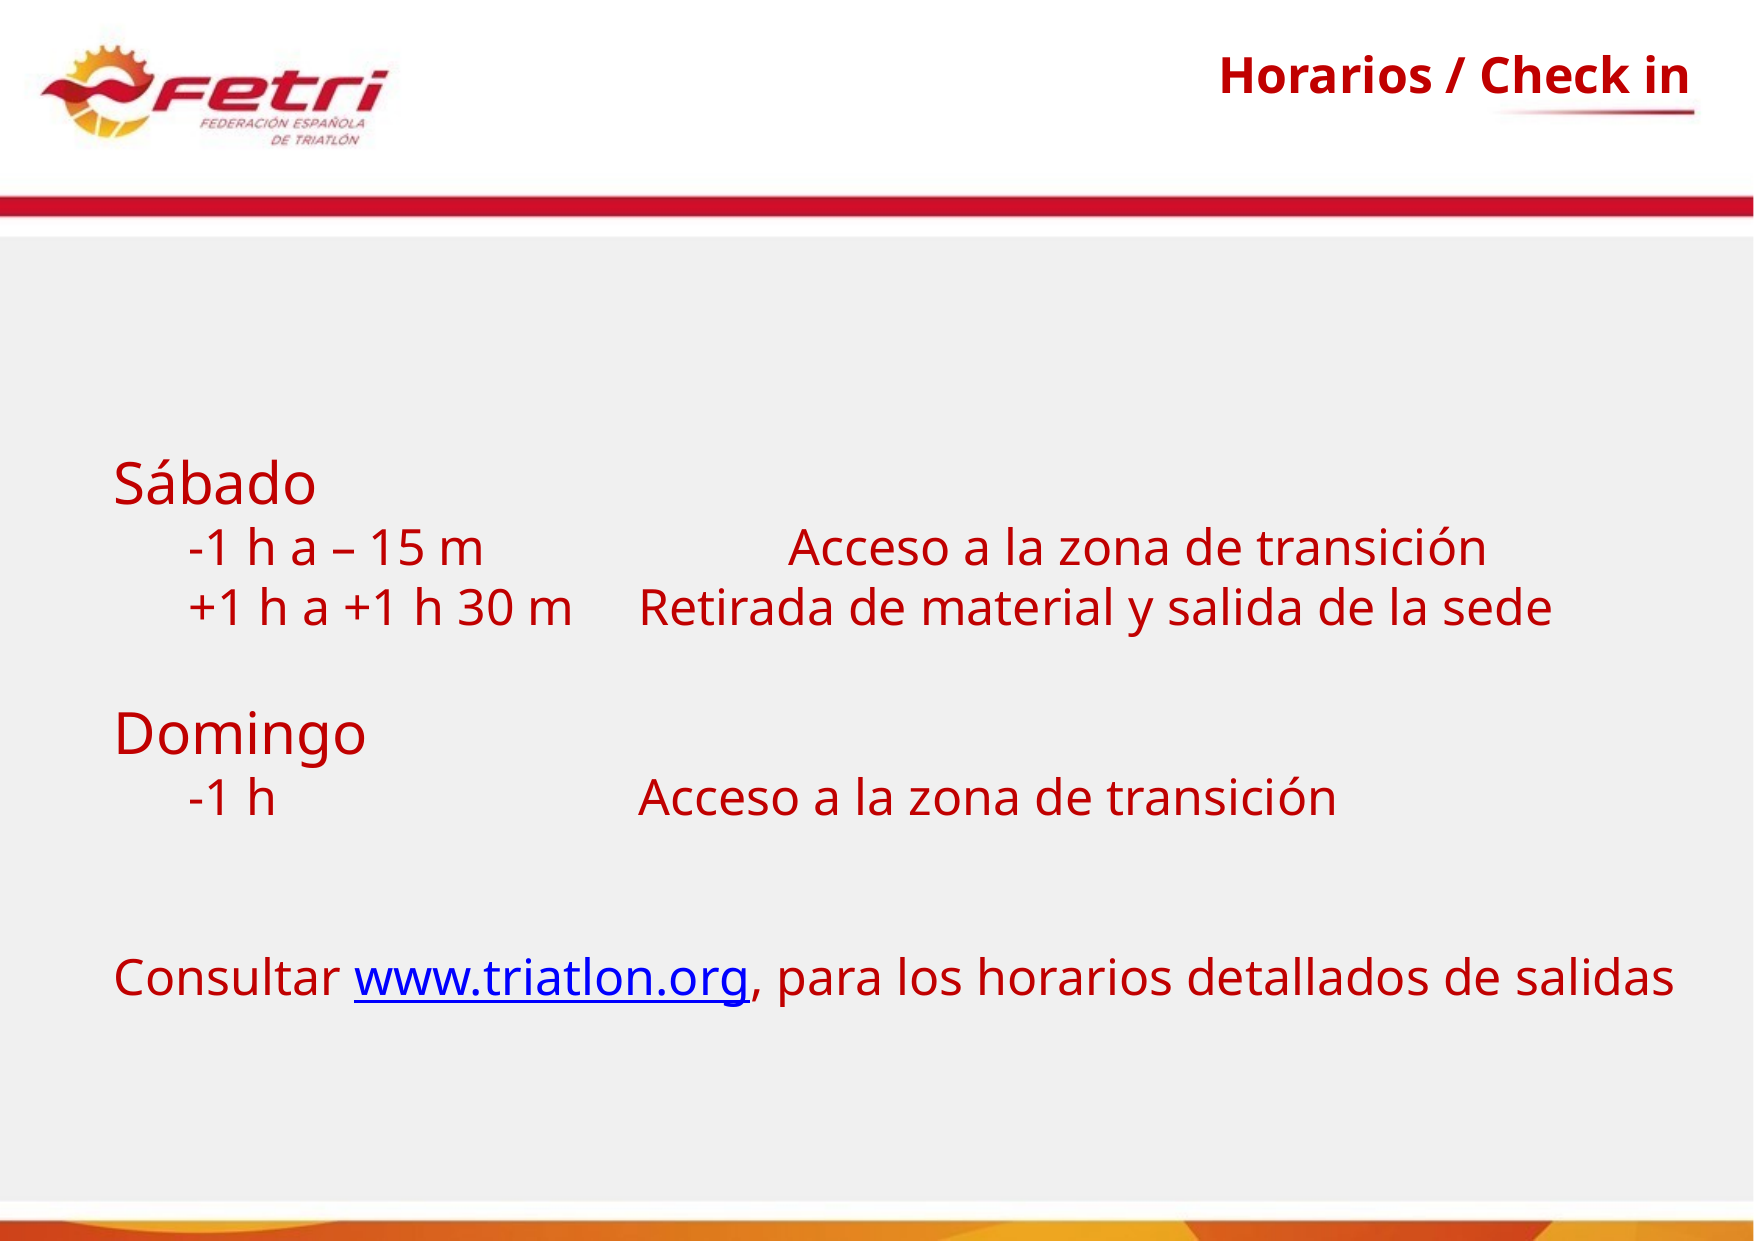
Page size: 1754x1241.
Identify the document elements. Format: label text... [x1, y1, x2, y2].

text_box Sábado -1 h a – 15 m Acceso a la zona de transición +1 h a +1 h 30 m Retirada de material y salida de la sede Domingo -1 h Acceso a la zona de transición Consultar www.triatlon.org, para los horarios detallados de salidas [32, 292, 1721, 1167]
text_box Horarios / Check in [956, 35, 1707, 104]
picture [0, 0, 1754, 1241]
